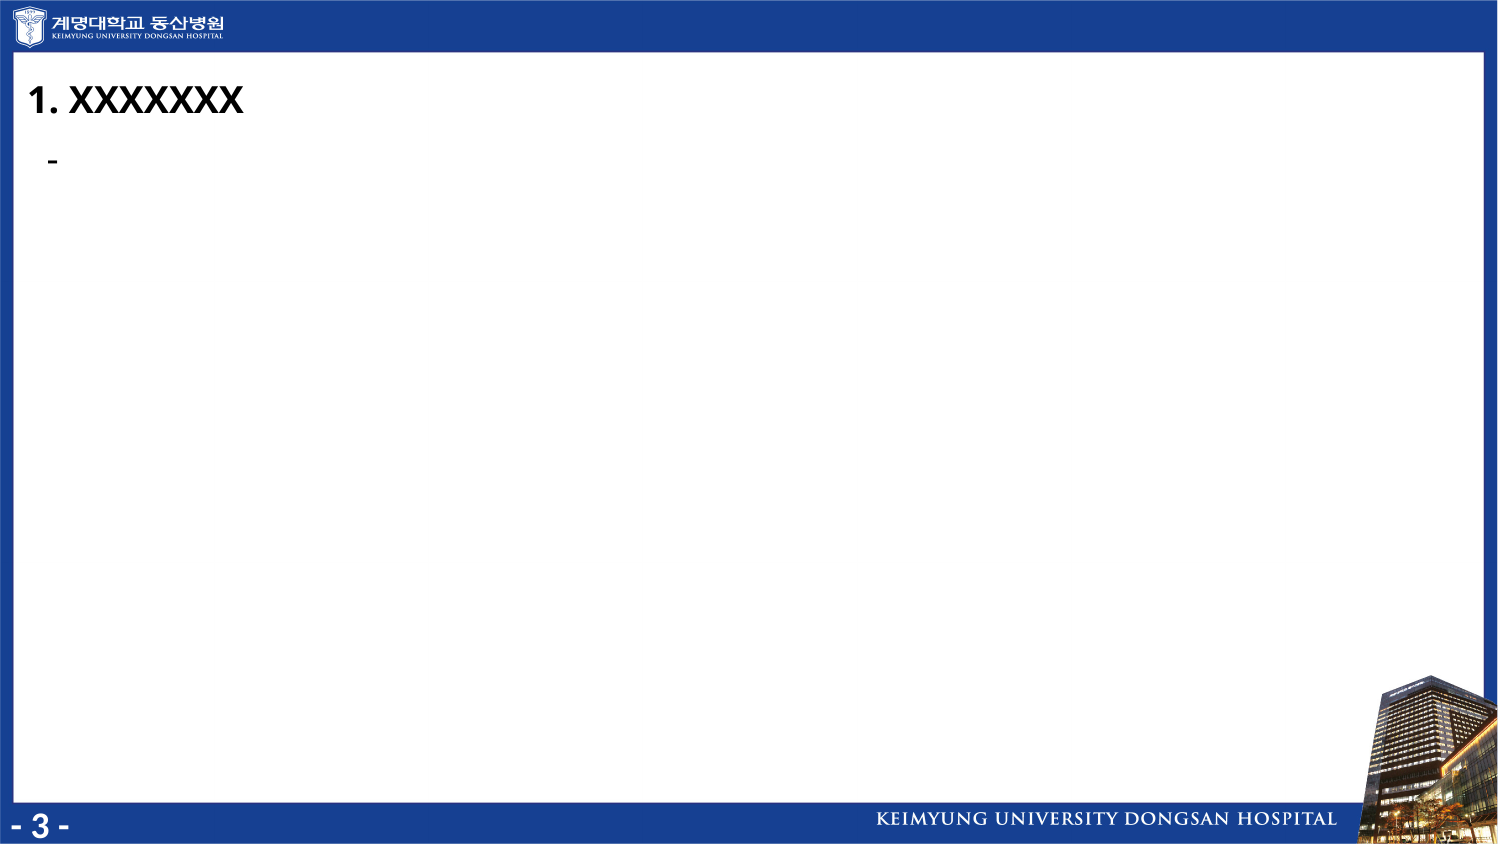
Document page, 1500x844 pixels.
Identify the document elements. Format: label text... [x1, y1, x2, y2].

slide_number - 3 - [0, 793, 413, 844]
picture [0, 0, 1500, 844]
text_box 1. XXXXXXX - [12, 55, 259, 188]
